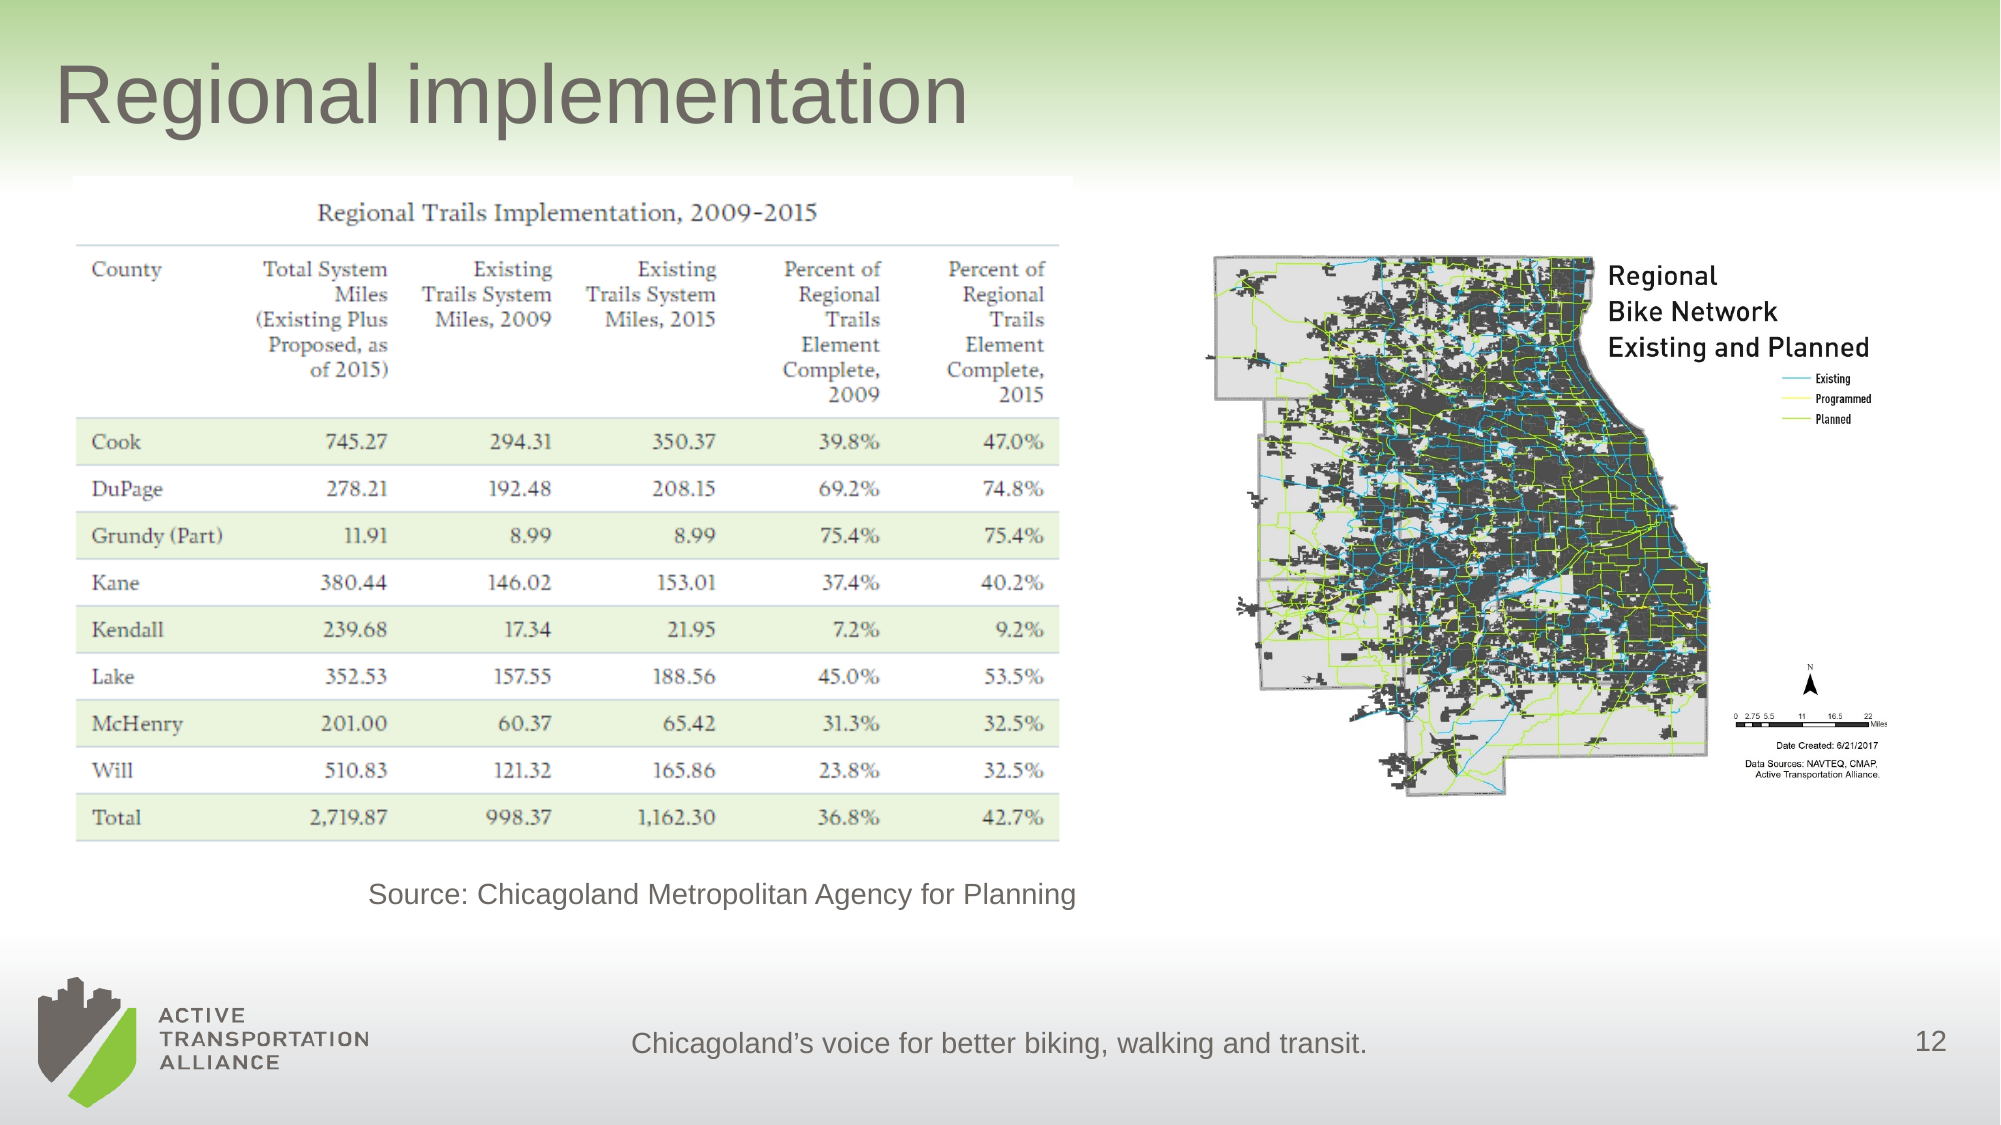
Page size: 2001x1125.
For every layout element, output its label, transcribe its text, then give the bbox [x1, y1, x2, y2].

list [1148, 237, 1887, 808]
title Regional implementation [39, 15, 1963, 177]
text_box Source: Chicagoland Metropolitan Agency for Planning [353, 867, 1093, 918]
picture [0, 0, 2001, 1125]
